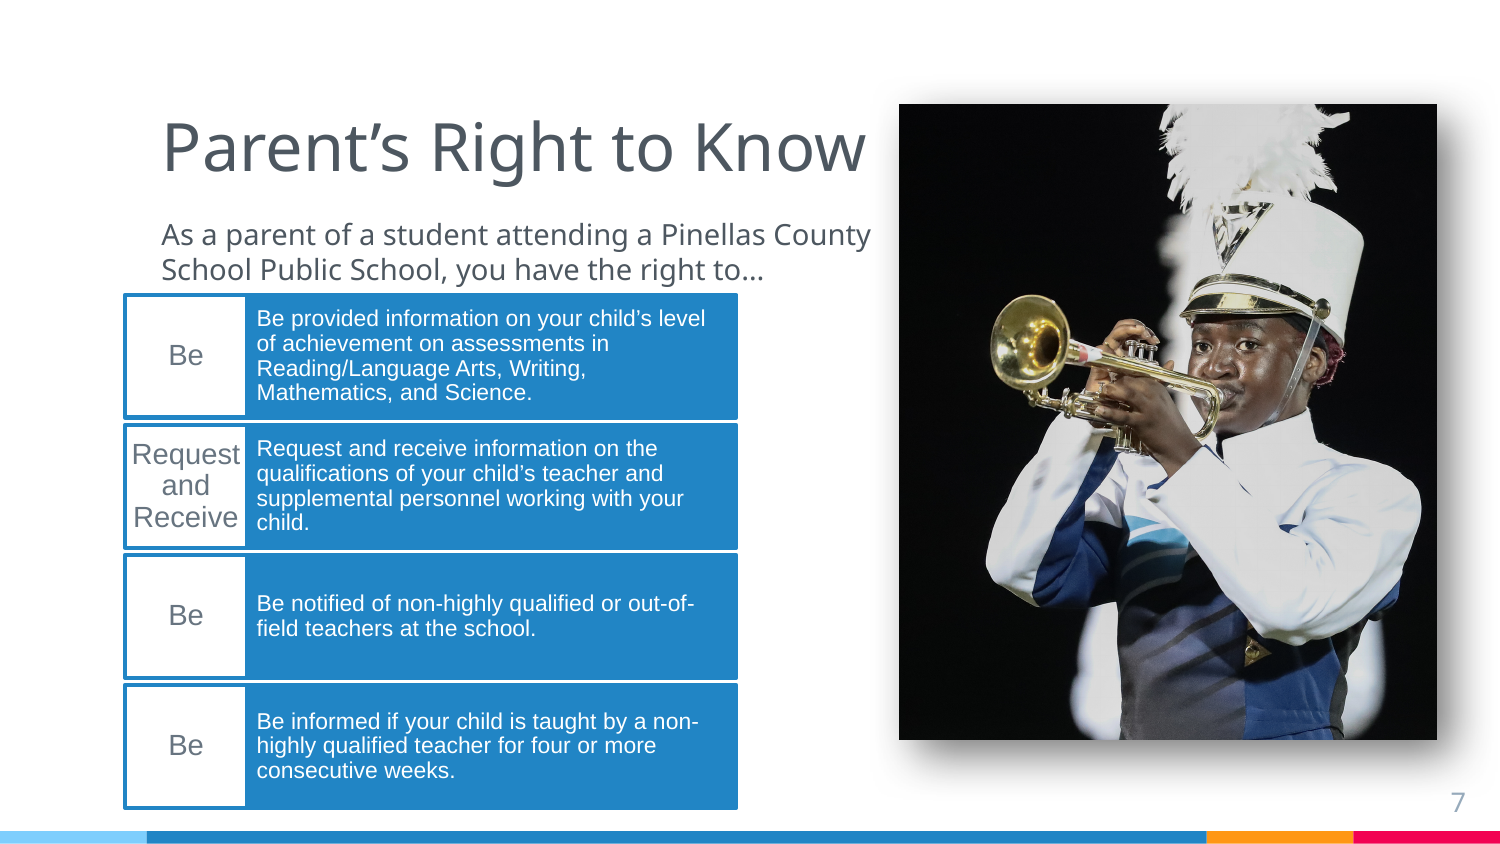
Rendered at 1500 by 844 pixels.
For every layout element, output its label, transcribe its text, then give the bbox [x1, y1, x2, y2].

picture [899, 104, 1437, 740]
title Parent’s Right to Know [146, 58, 1207, 200]
text_box As a parent of a student attending a Pinellas County School Public School, you have the right to… [146, 208, 882, 294]
slide_number 7 [1391, 770, 1482, 822]
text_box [124, 294, 737, 809]
